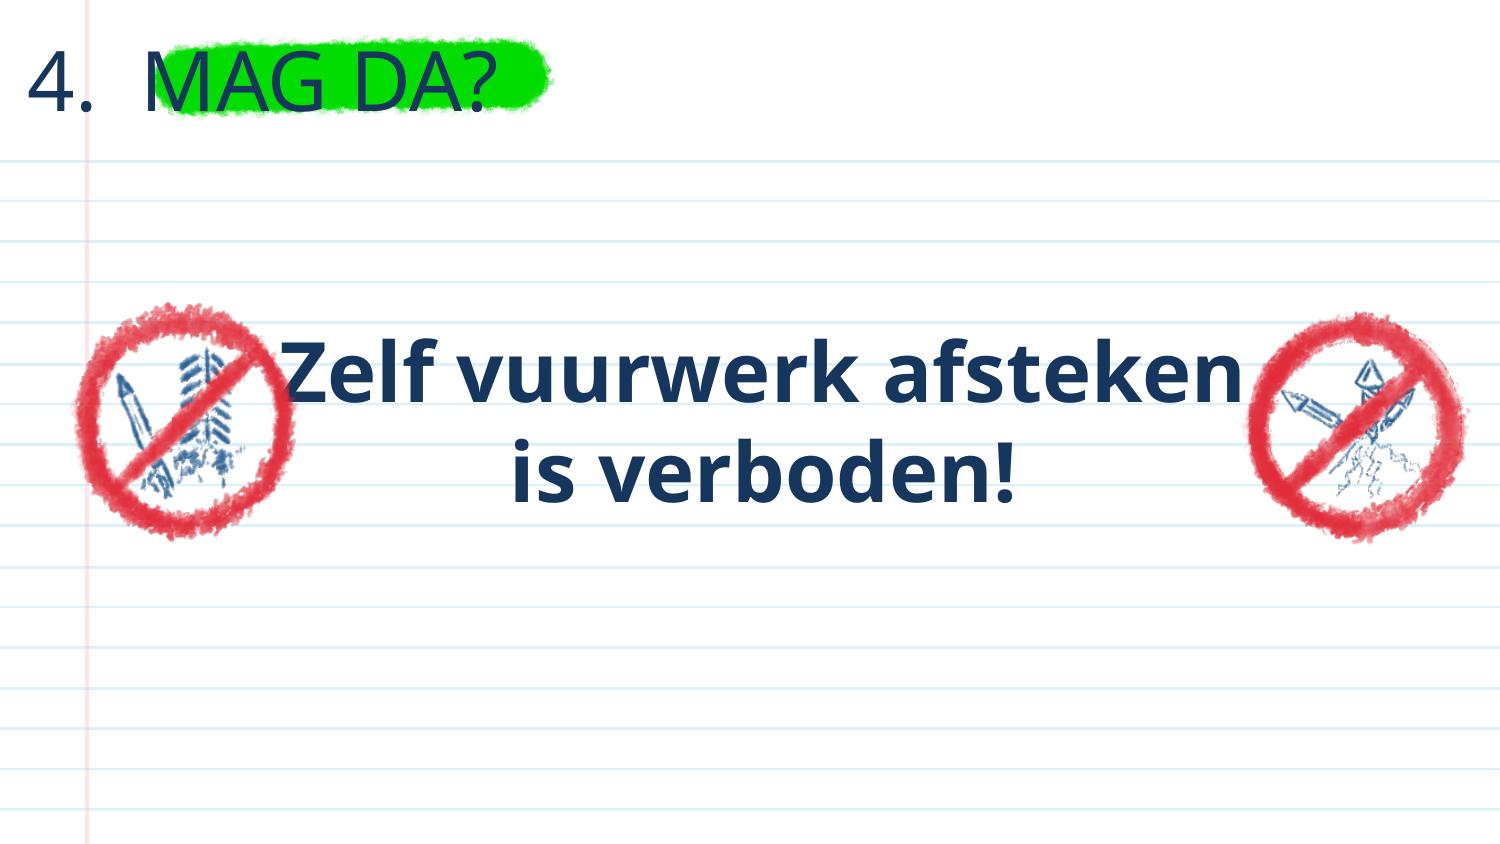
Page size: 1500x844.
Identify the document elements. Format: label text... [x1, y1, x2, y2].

text_box 4. MAG DA? [16, 36, 104, 119]
picture [58, 276, 313, 551]
picture [109, 14, 579, 147]
title Zelf vuurwerk afsteken is verboden! [263, 246, 1264, 483]
picture [1229, 292, 1484, 551]
